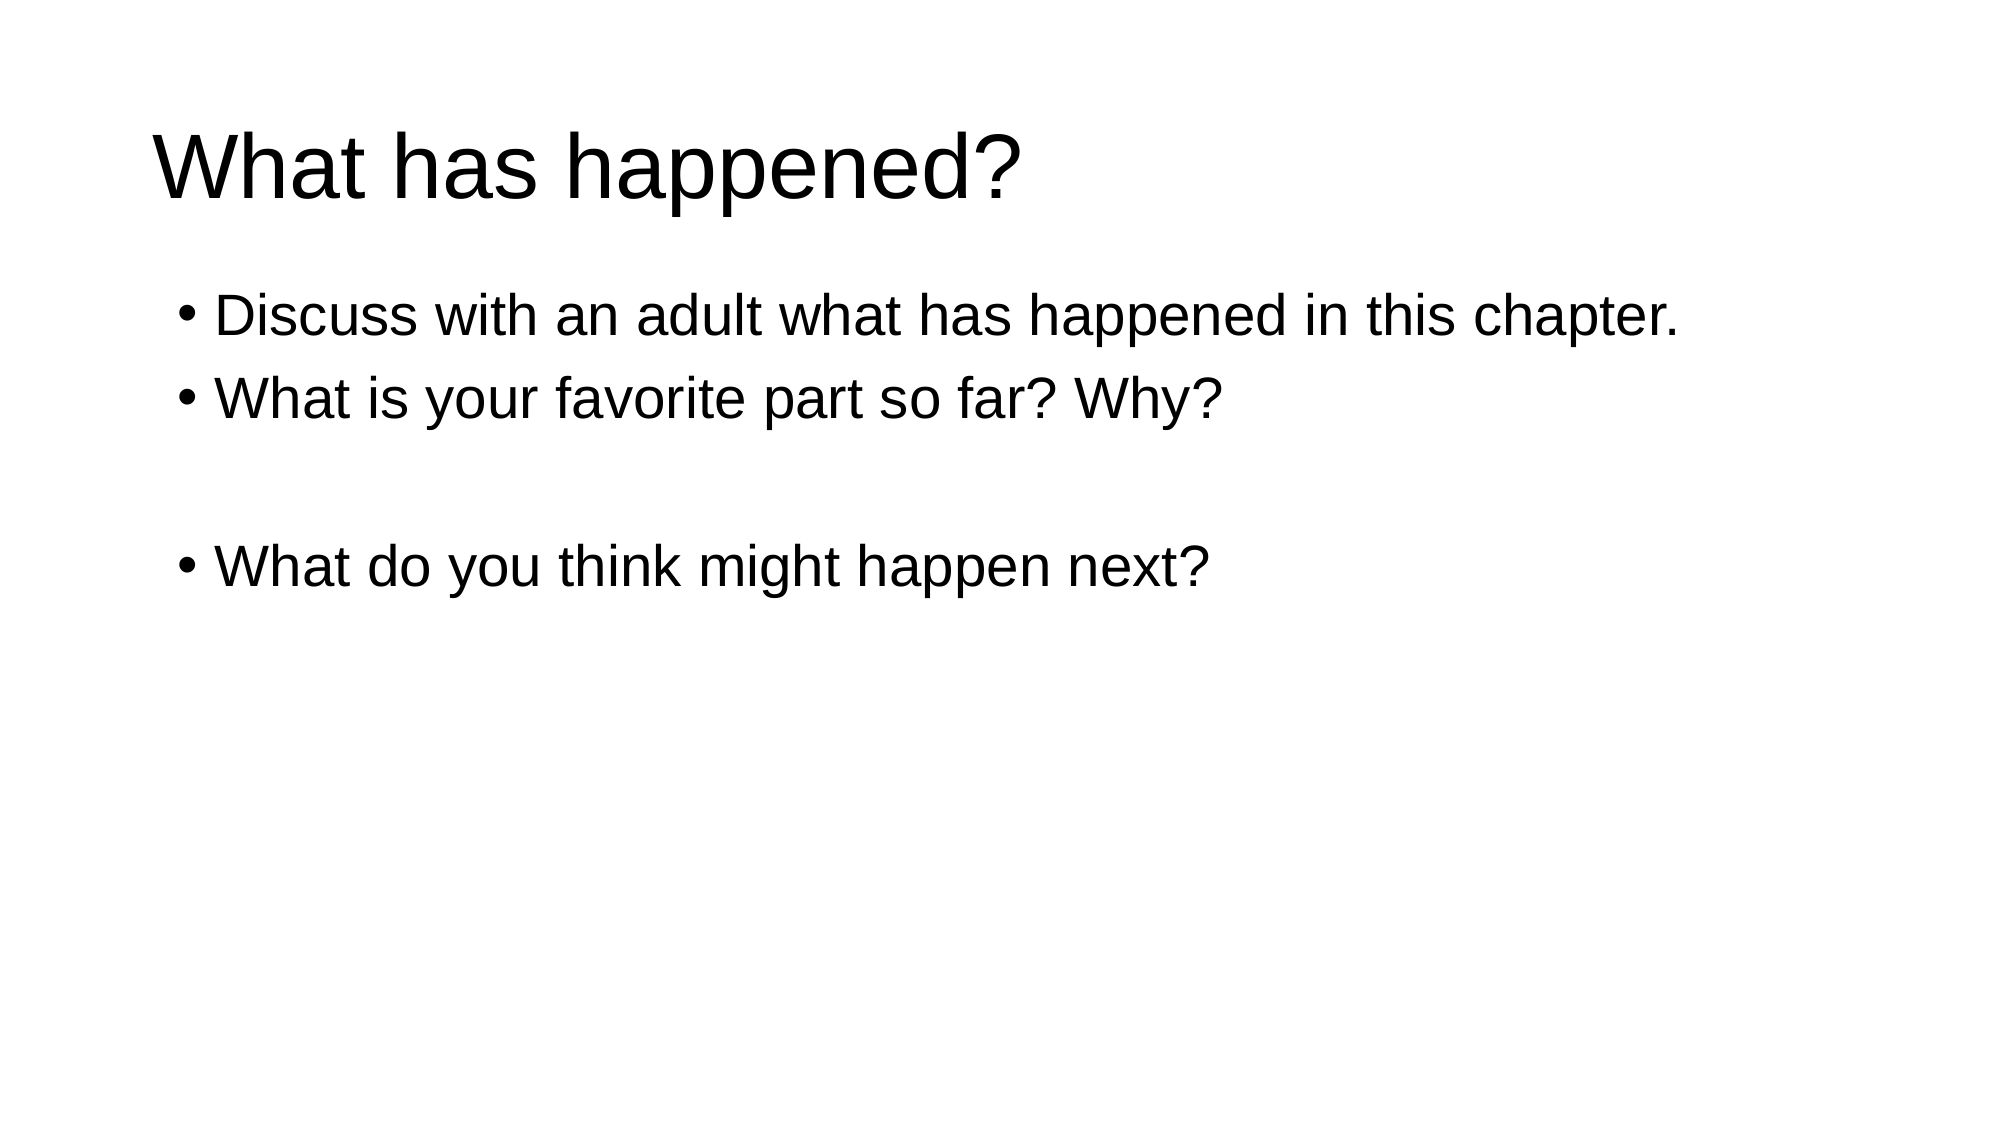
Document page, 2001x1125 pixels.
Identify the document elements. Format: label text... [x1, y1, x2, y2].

title What has happened? [137, 59, 1863, 278]
list Discuss with an adult what has happened in this chapter. What is your favorite part so far? Why? What do you think might happen next? [162, 277, 1888, 992]
